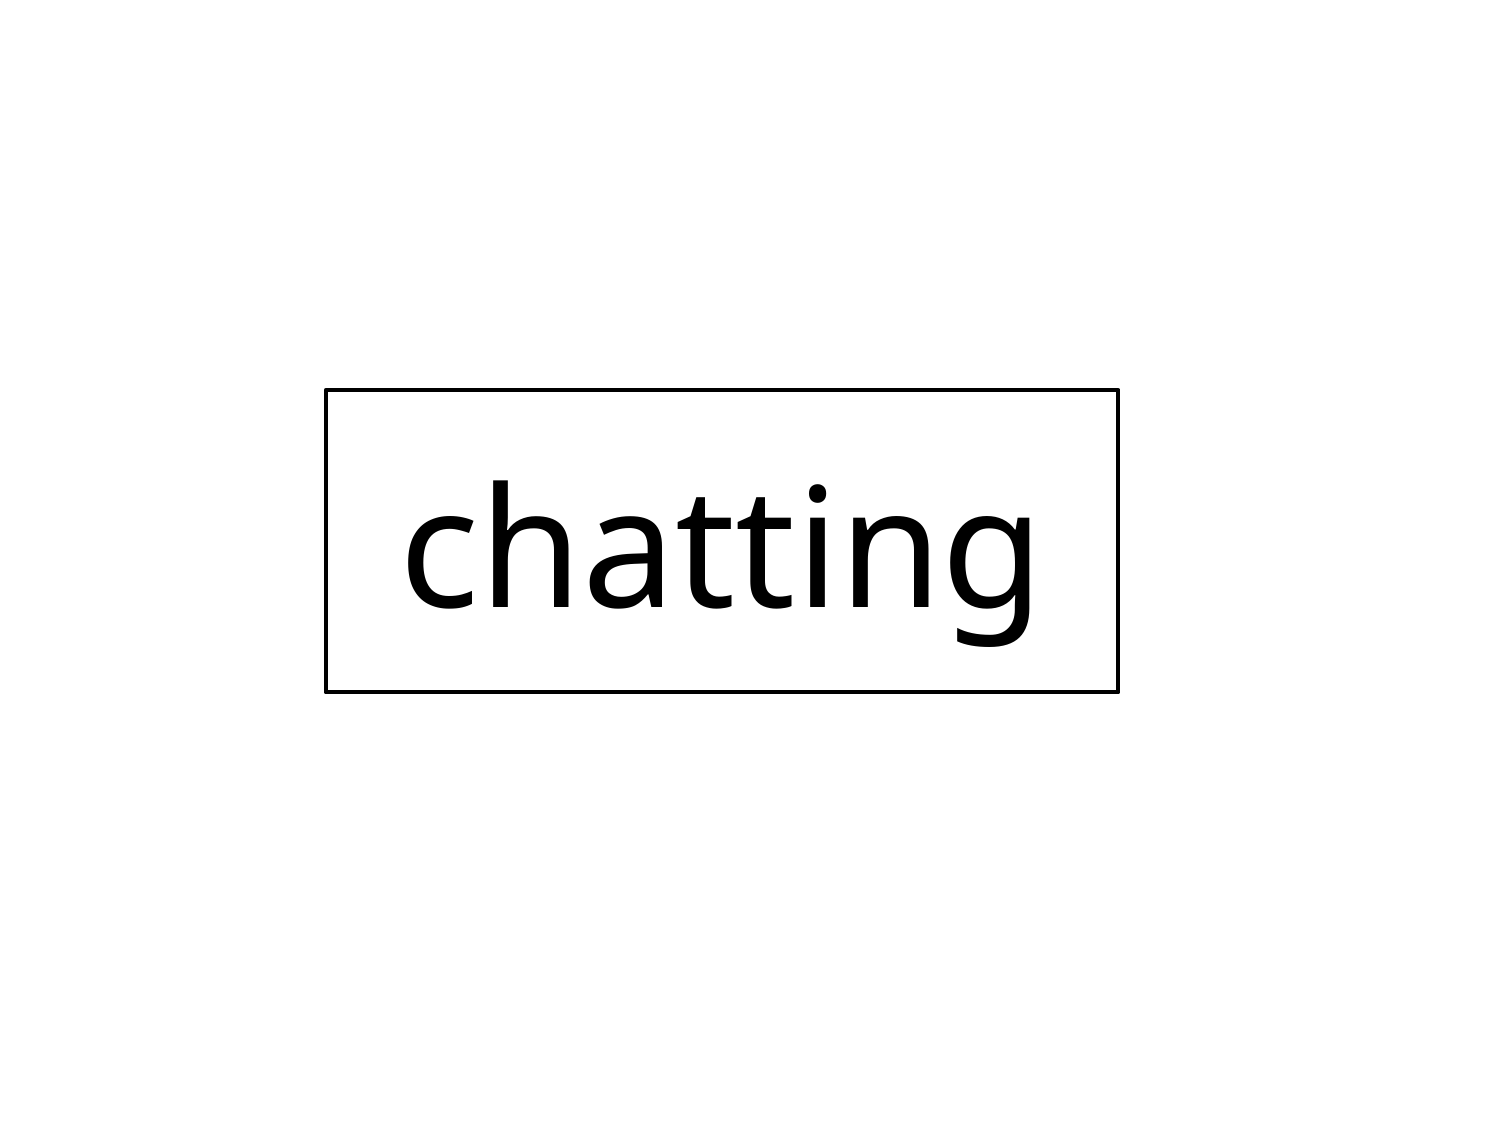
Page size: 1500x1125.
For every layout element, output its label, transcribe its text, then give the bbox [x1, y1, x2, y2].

text_box chatting [324, 388, 1120, 694]
